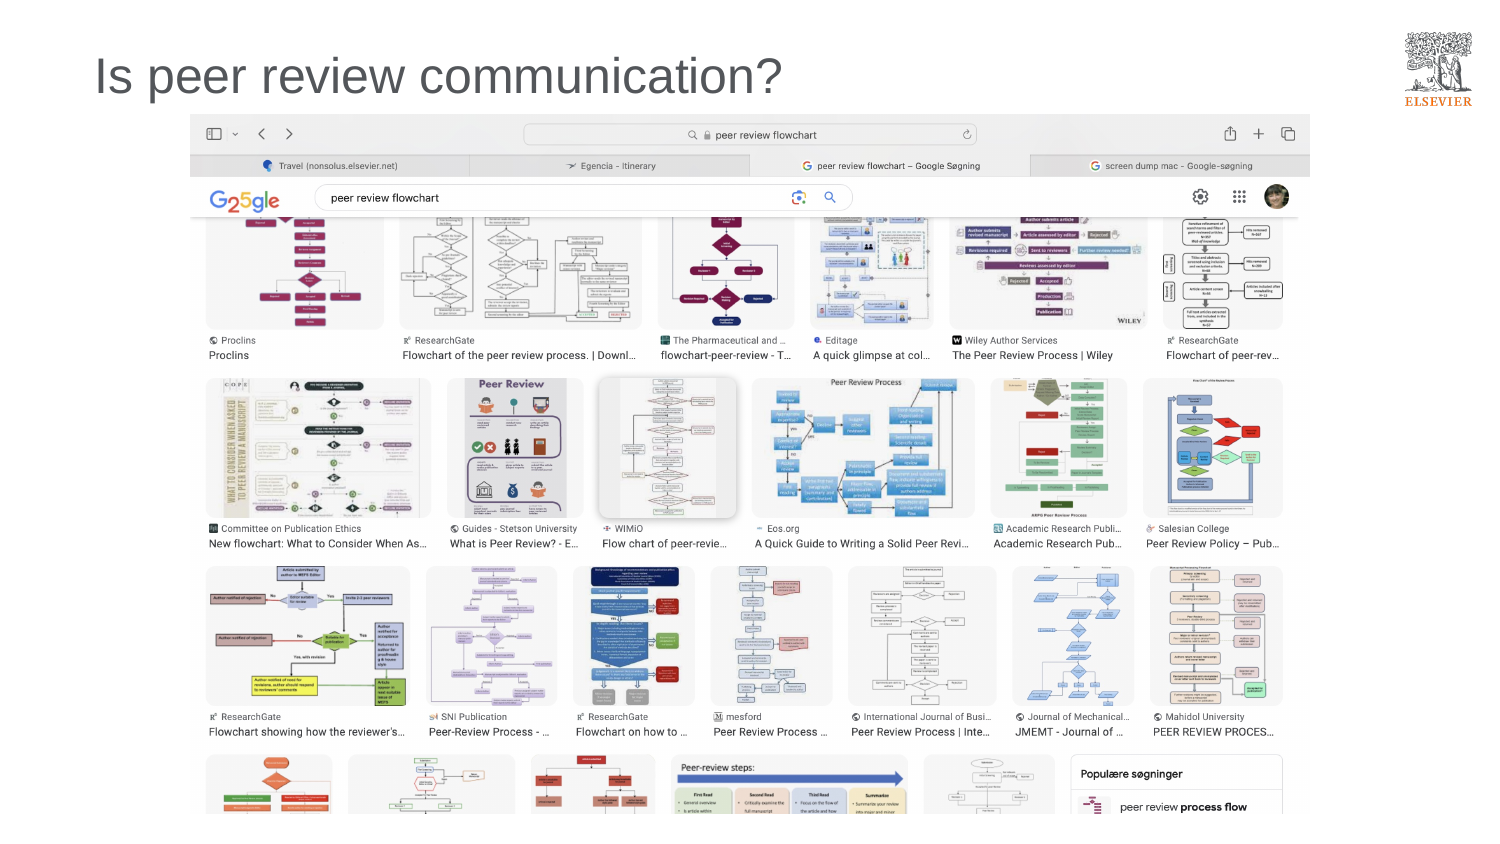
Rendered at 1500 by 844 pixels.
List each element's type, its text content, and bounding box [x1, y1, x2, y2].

picture [1405, 32, 1472, 106]
title Is peer review communication? [94, 32, 1378, 115]
picture [190, 114, 1310, 814]
